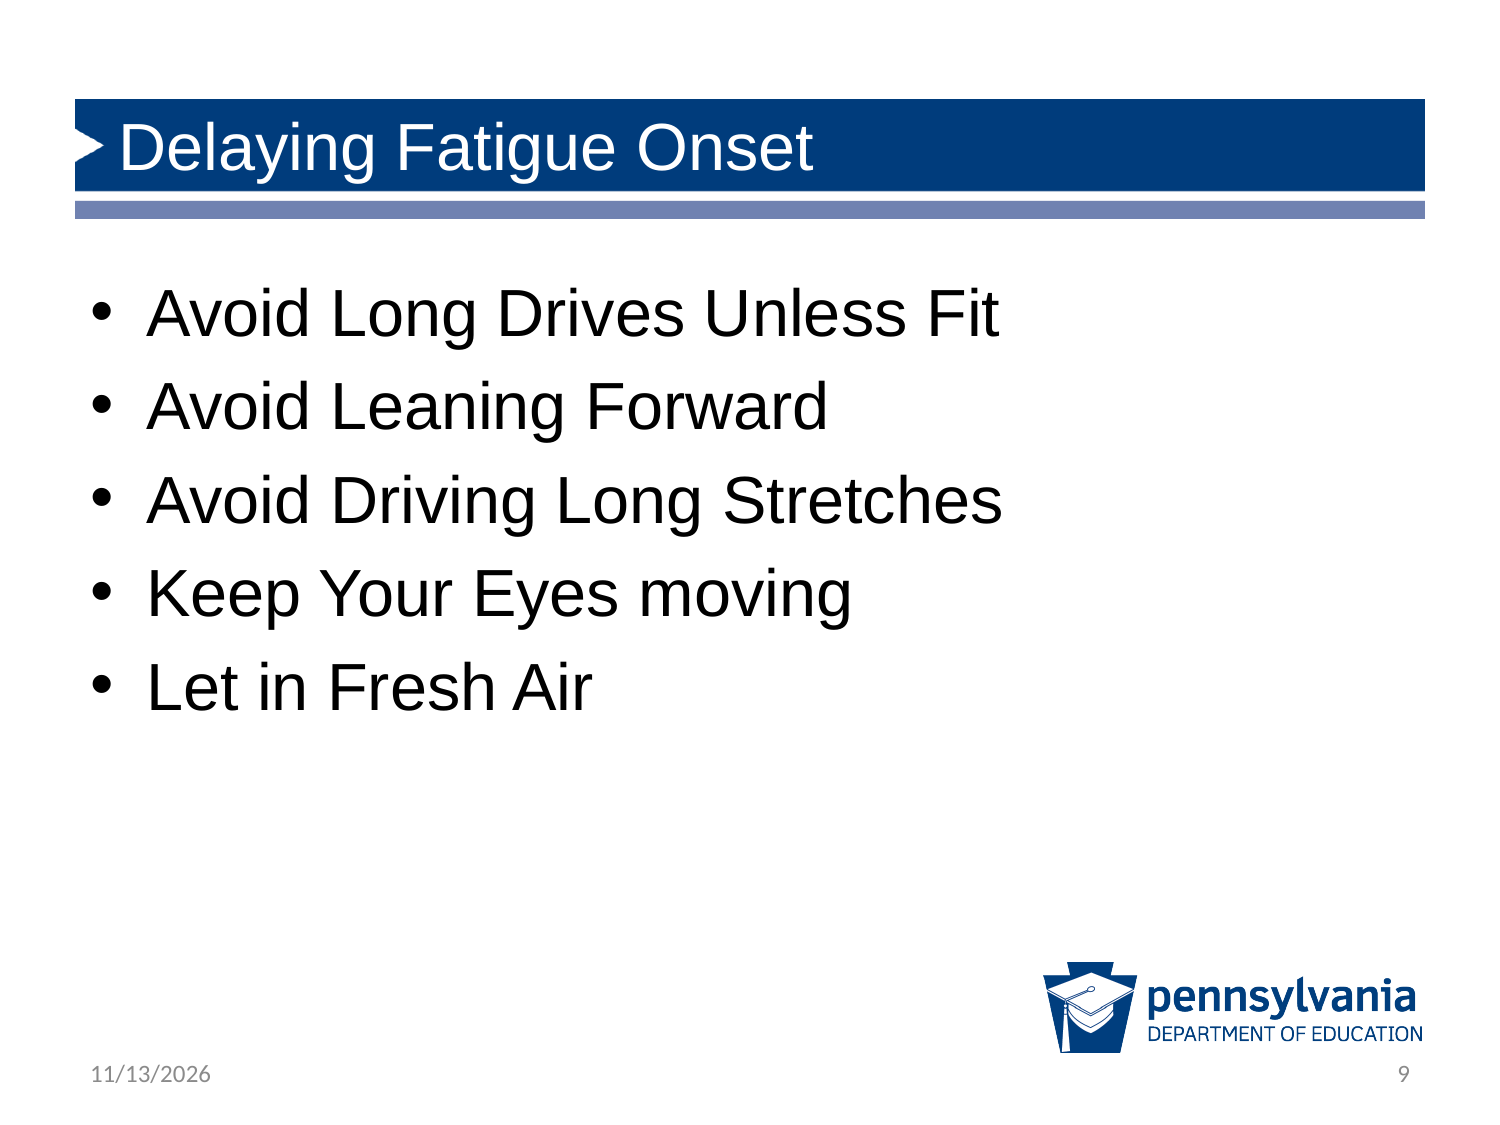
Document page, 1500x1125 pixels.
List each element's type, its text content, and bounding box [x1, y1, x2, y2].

list Avoid Long Drives Unless Fit Avoid Leaning Forward Avoid Driving Long Stretches Keep Your Eyes moving Let in Fresh Air [75, 262, 1425, 1005]
slide_number 9 [1074, 1042, 1425, 1103]
picture [1043, 1005, 1422, 1053]
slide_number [75, 1042, 425, 1103]
title Delaying Fatigue Onset [75, 50, 1425, 238]
